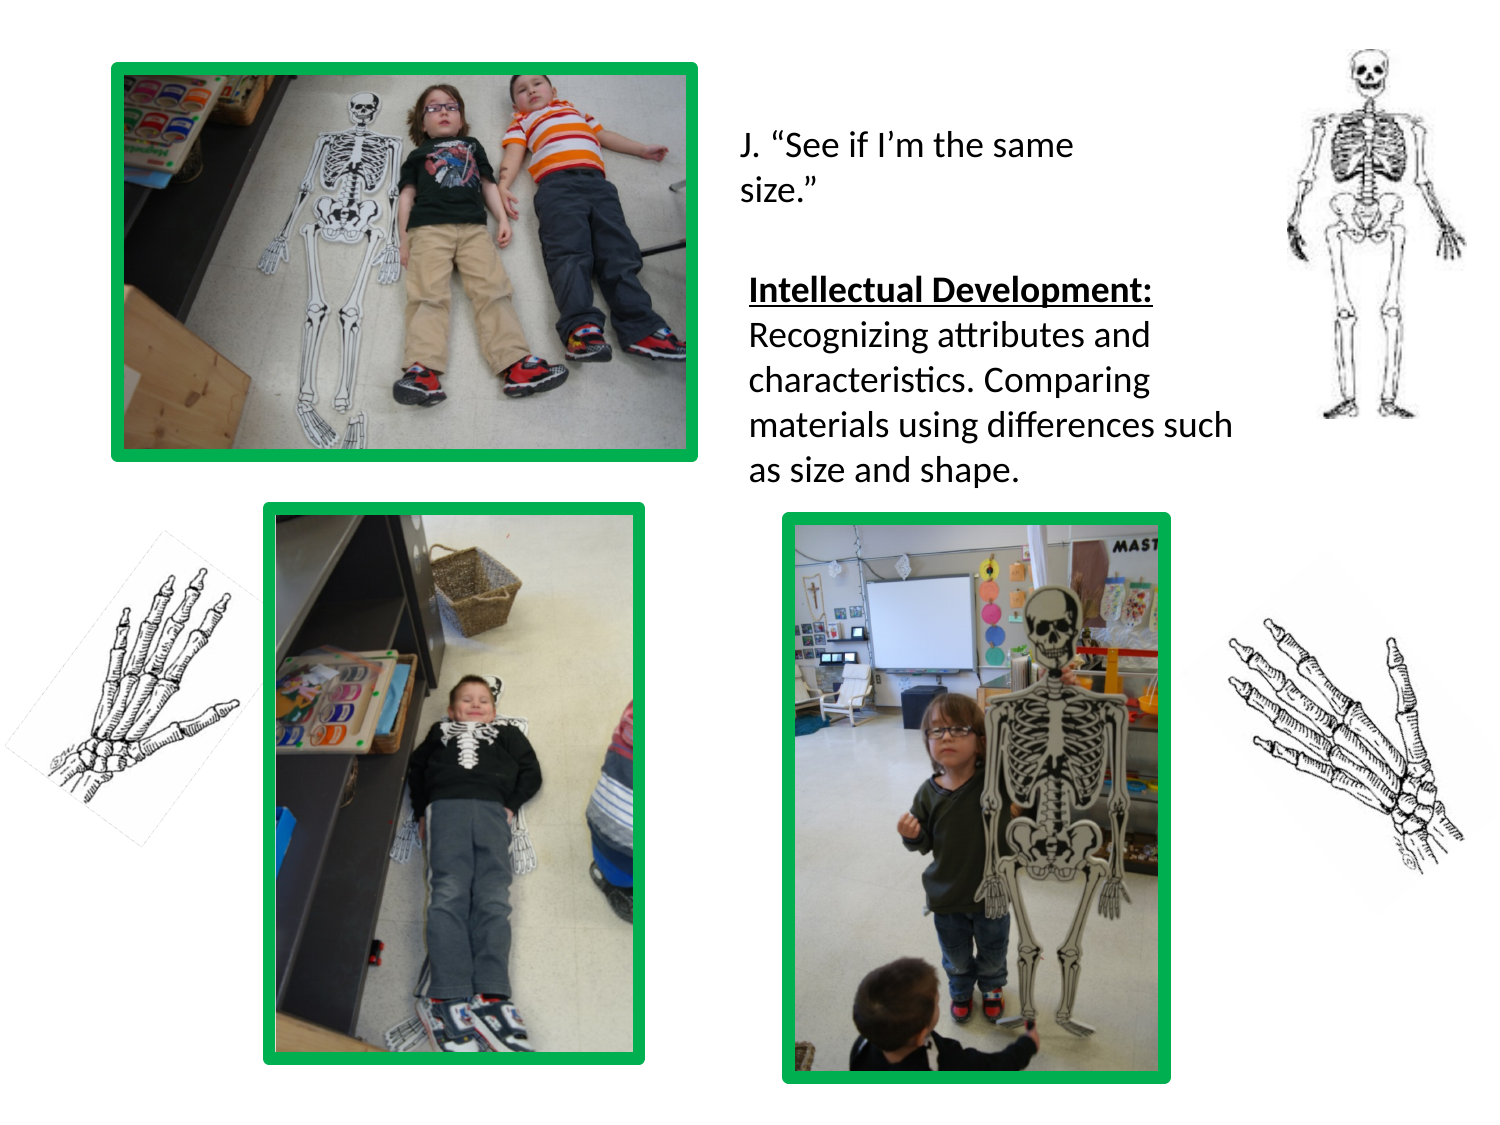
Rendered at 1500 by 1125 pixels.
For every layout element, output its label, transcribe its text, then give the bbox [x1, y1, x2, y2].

picture [123, 74, 687, 450]
picture [1287, 49, 1467, 419]
picture [0, 507, 1500, 1070]
text_box J. “See if I’m the same size.” [724, 112, 1131, 218]
text_box Intellectual Development: Recognizing attributes and characteristics. Comparing materials using differences such as size and shape. [733, 257, 1259, 498]
